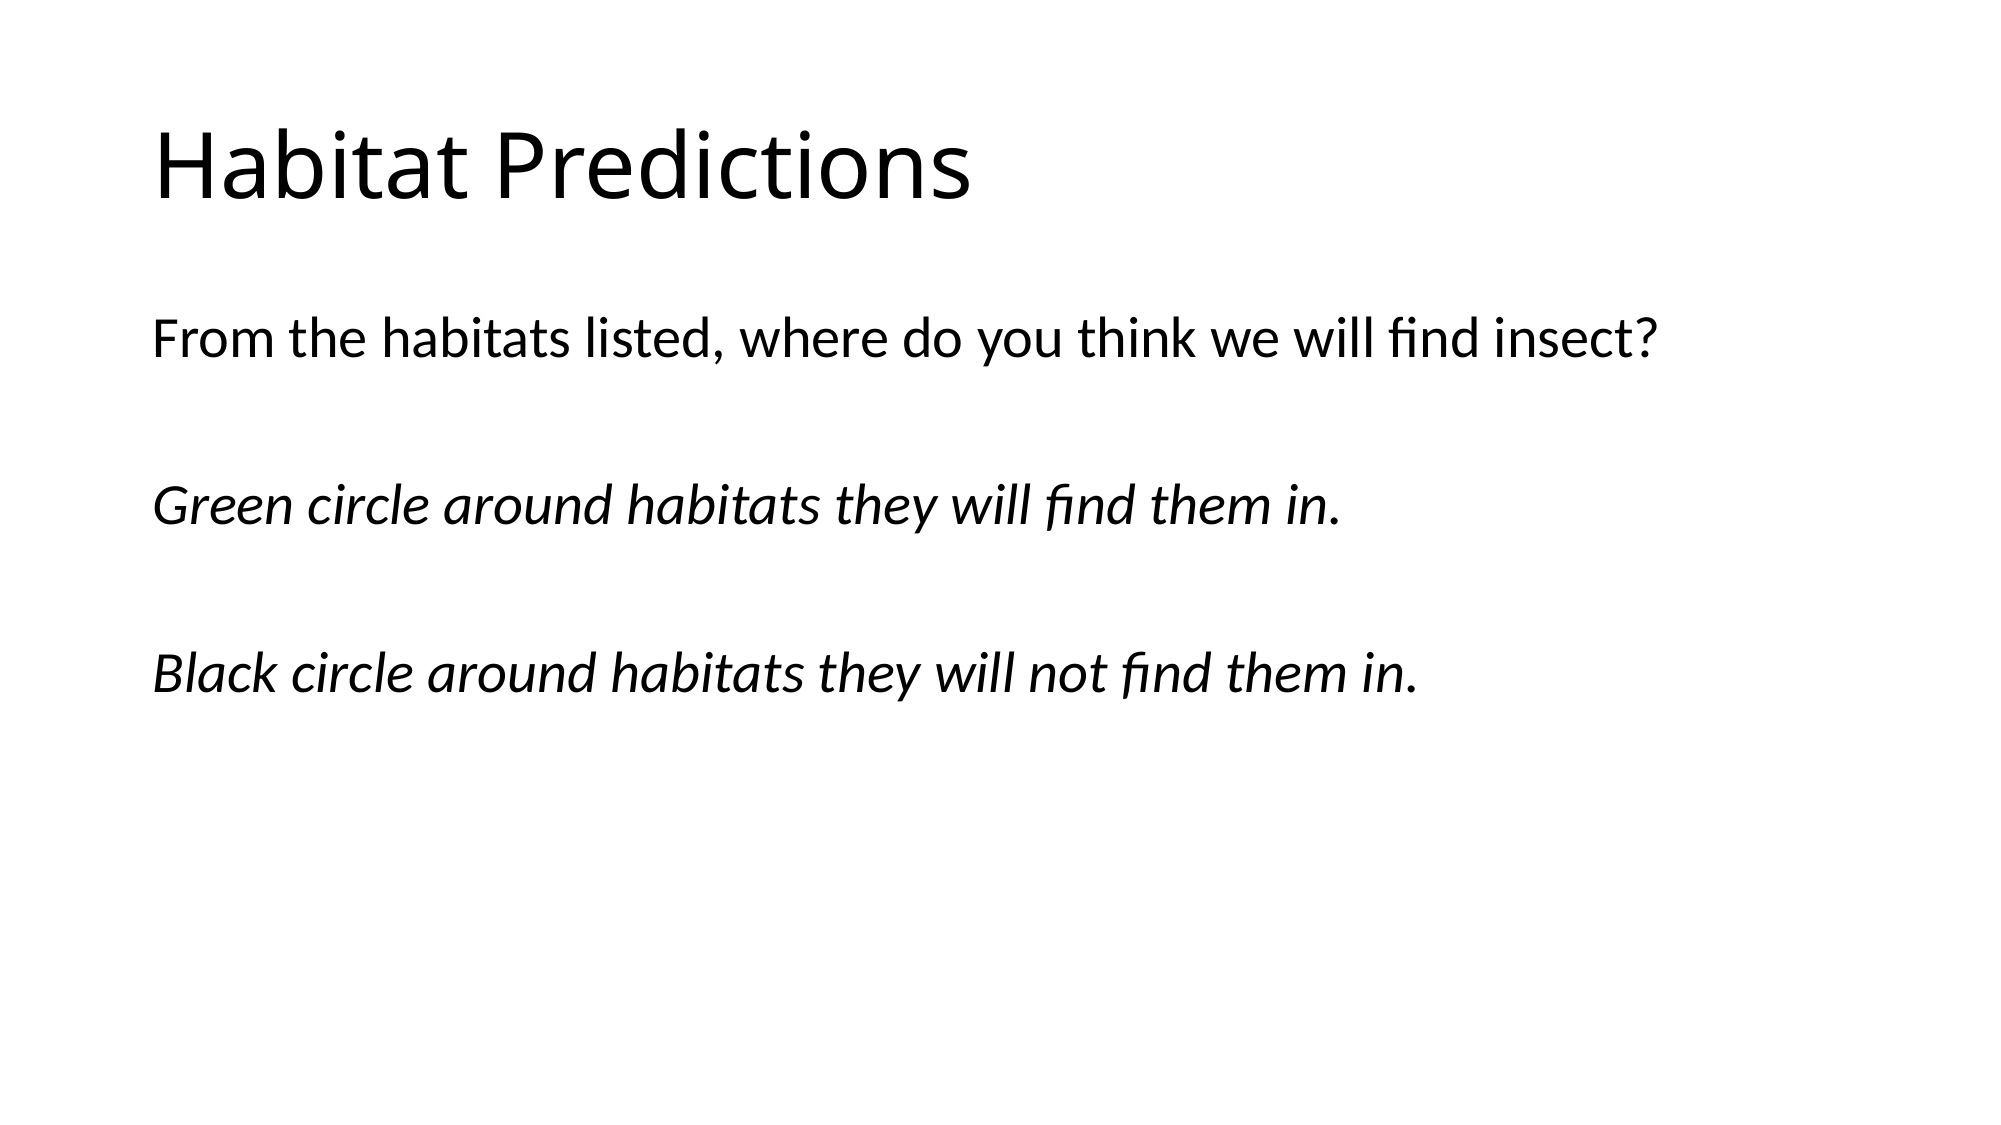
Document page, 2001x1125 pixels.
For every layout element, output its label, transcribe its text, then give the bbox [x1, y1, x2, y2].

title Habitat Predictions [137, 59, 1863, 278]
list From the habitats listed, where do you think we will find insect? Green circle around habitats they will find them in. Black circle around habitats they will not find them in. [137, 299, 1863, 1014]
